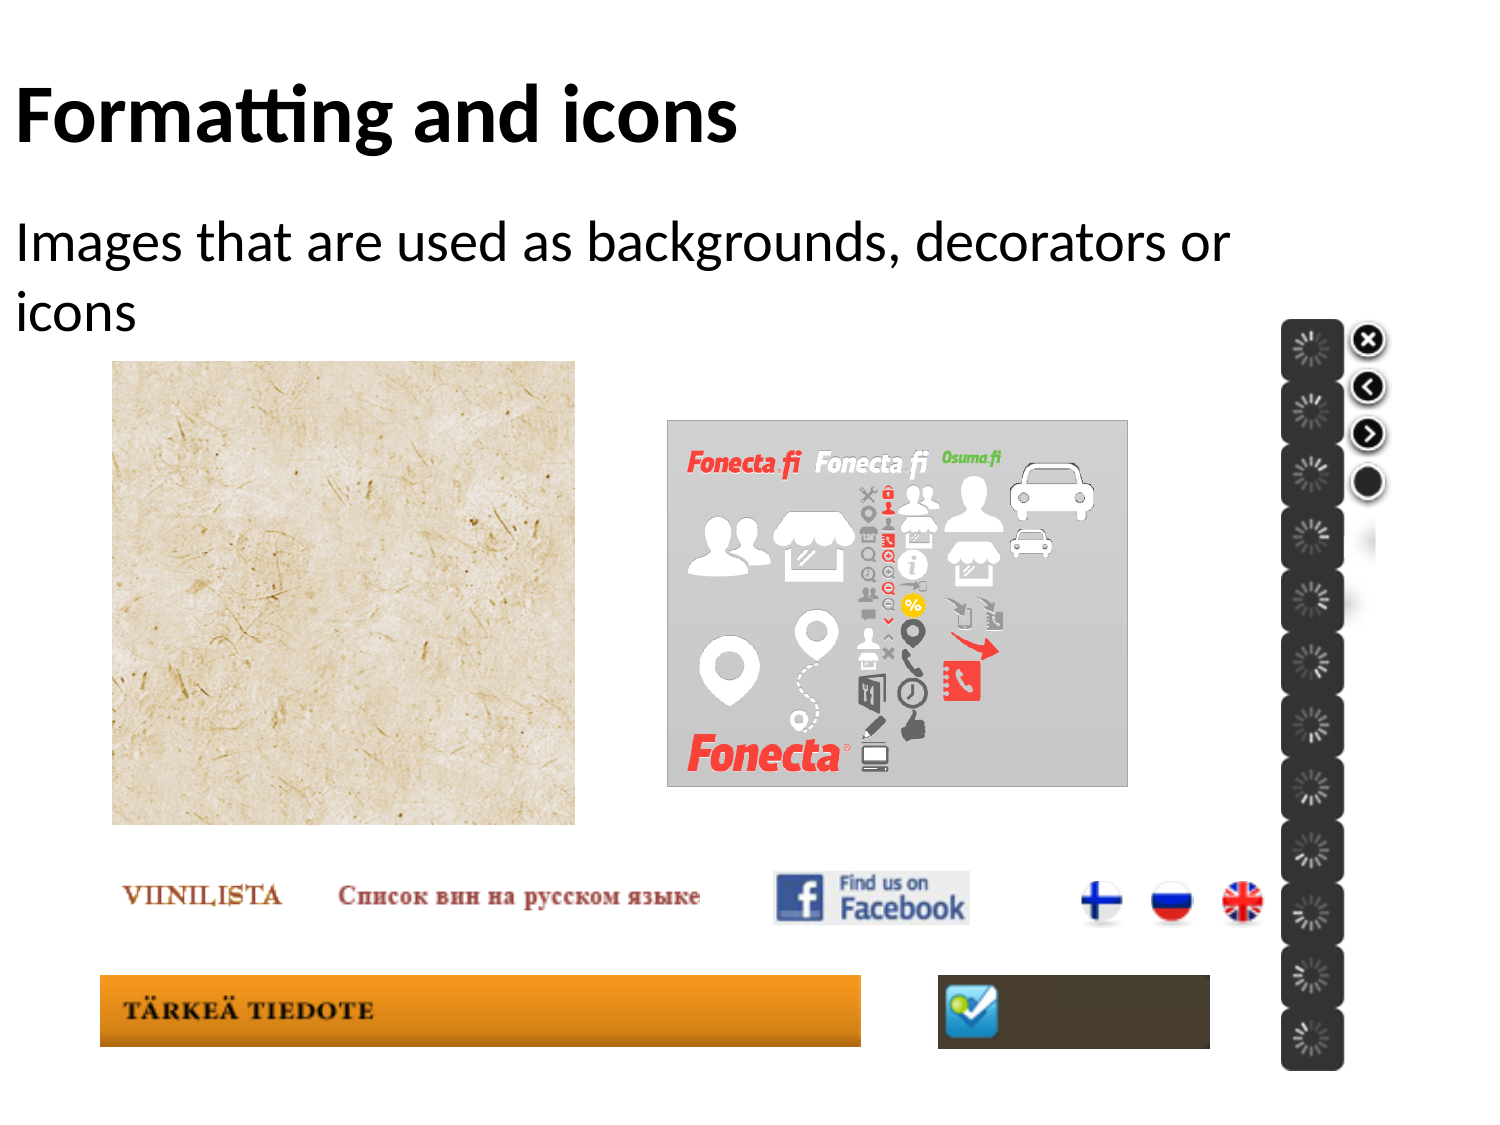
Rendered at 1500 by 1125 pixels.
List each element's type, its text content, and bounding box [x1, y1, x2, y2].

picture [1281, 319, 1392, 1071]
text_box Images that are used as backgrounds, decorators or icons [0, 196, 1317, 351]
picture [112, 869, 700, 926]
picture [773, 869, 970, 947]
picture [100, 975, 861, 1047]
picture [112, 361, 575, 825]
picture [938, 975, 1210, 1049]
title Formatting and icons [0, 41, 1295, 190]
picture [1080, 881, 1125, 928]
picture [1222, 881, 1267, 928]
picture [1151, 881, 1194, 928]
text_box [667, 420, 1128, 787]
